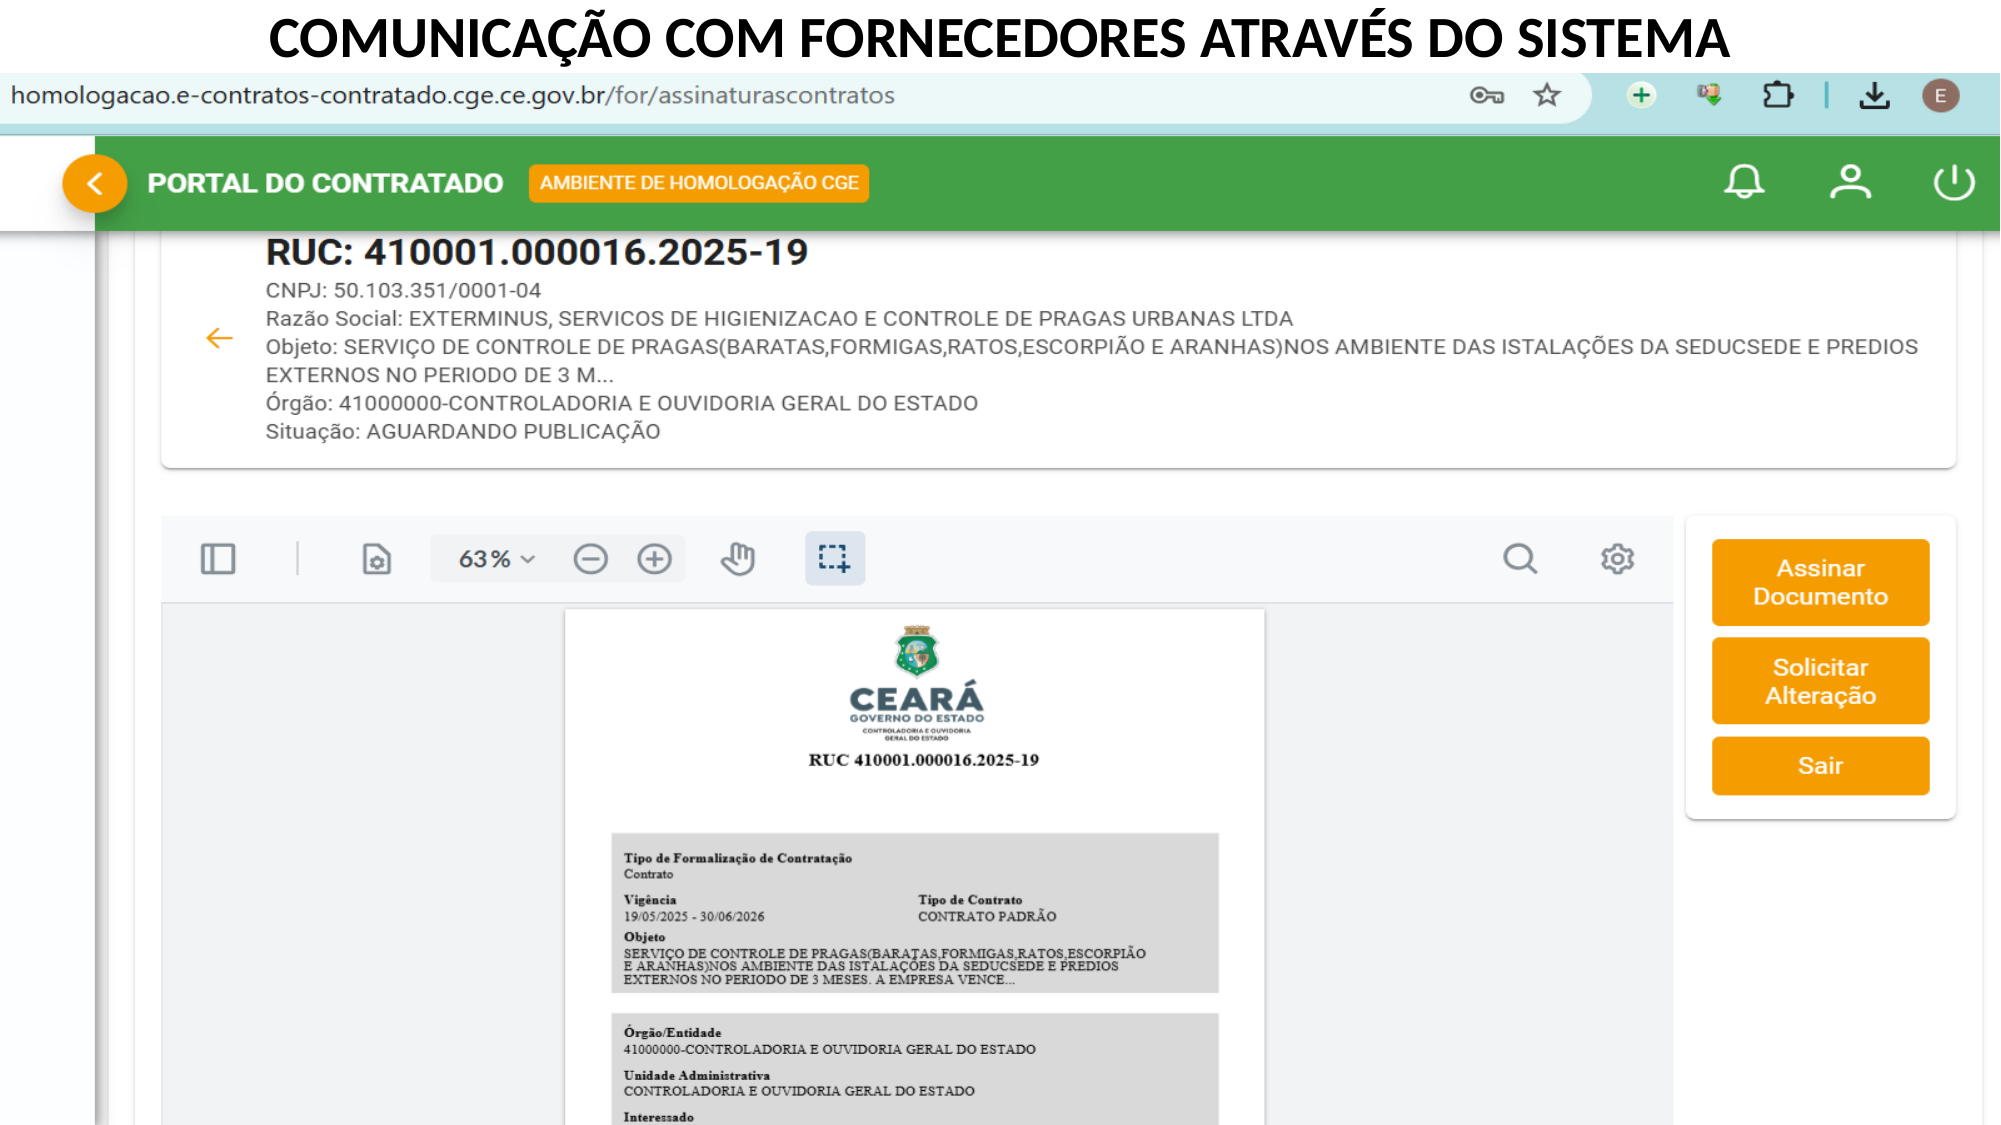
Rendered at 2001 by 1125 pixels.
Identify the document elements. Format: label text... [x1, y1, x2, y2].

picture [0, 73, 2000, 1125]
list COMUNICAÇÃO COM FORNECEDORES ATRAVÉS DO SISTEMA [0, 0, 2000, 73]
